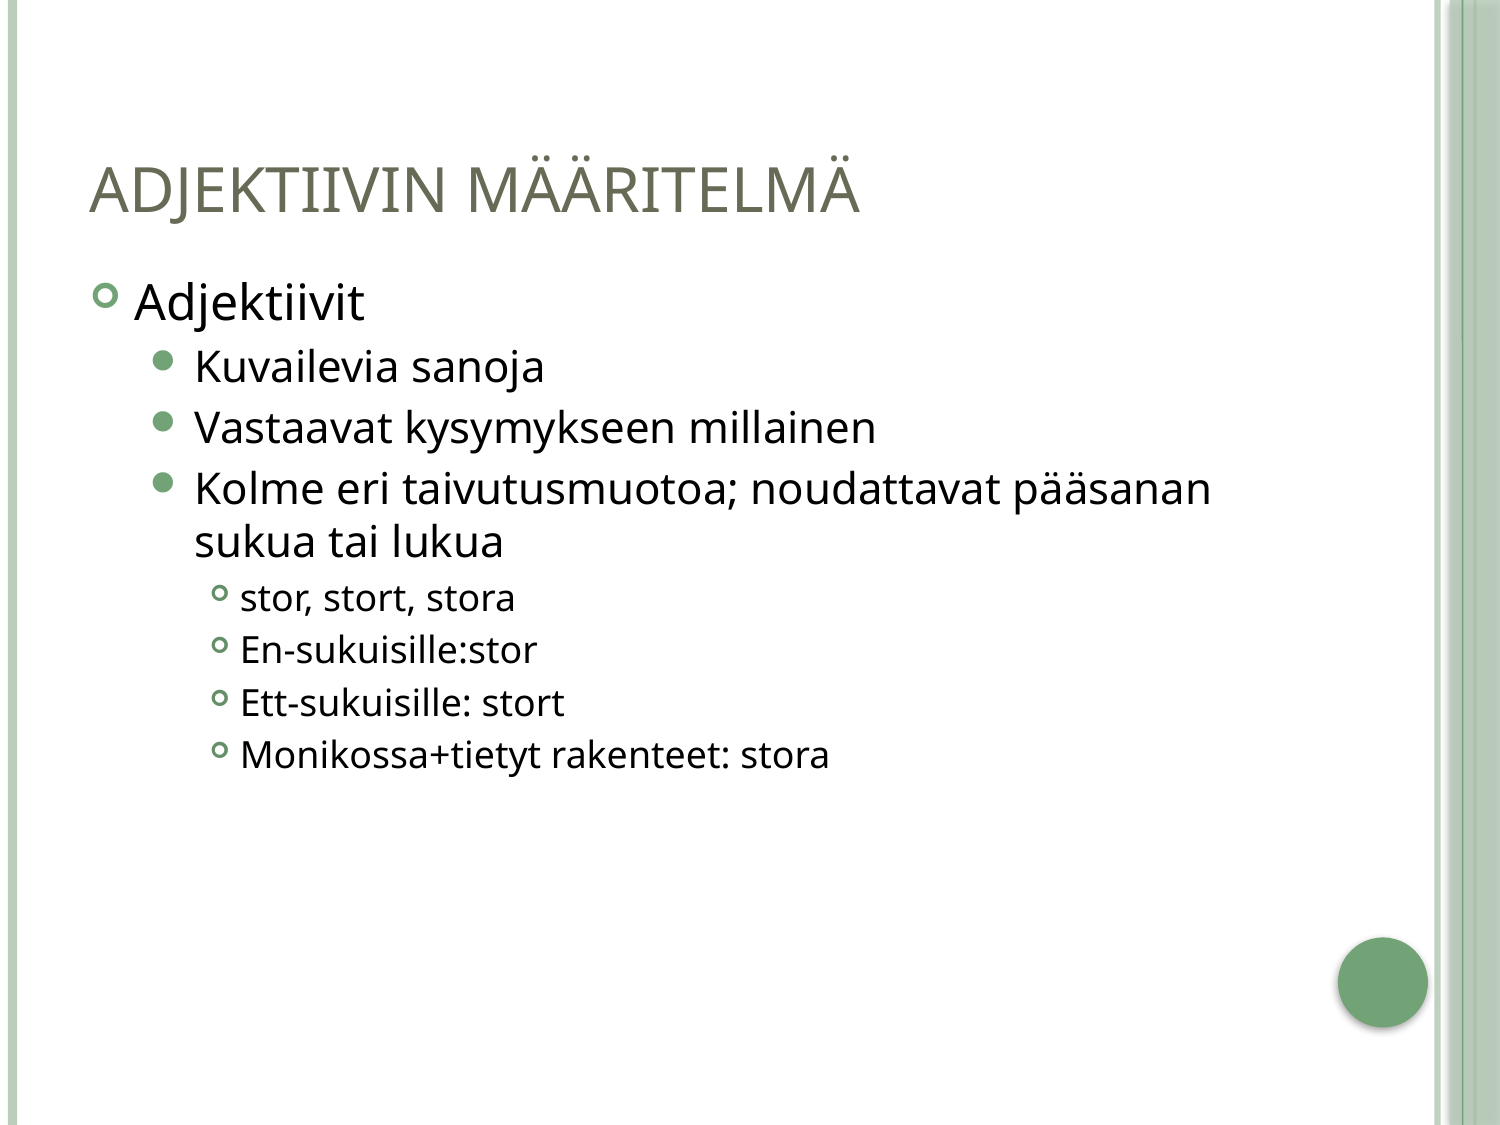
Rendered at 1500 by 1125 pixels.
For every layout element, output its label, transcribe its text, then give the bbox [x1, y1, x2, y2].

title Adjektiivin määritelmä [75, 45, 1300, 233]
list Adjektiivit Kuvailevia sanoja Vastaavat kysymykseen millainen Kolme eri taivutusmuotoa; noudattavat pääsanan sukua tai lukua stor, stort, stora En-sukuisille:stor Ett-sukuisille: stort Monikossa+tietyt rakenteet: stora [75, 262, 1300, 1062]
